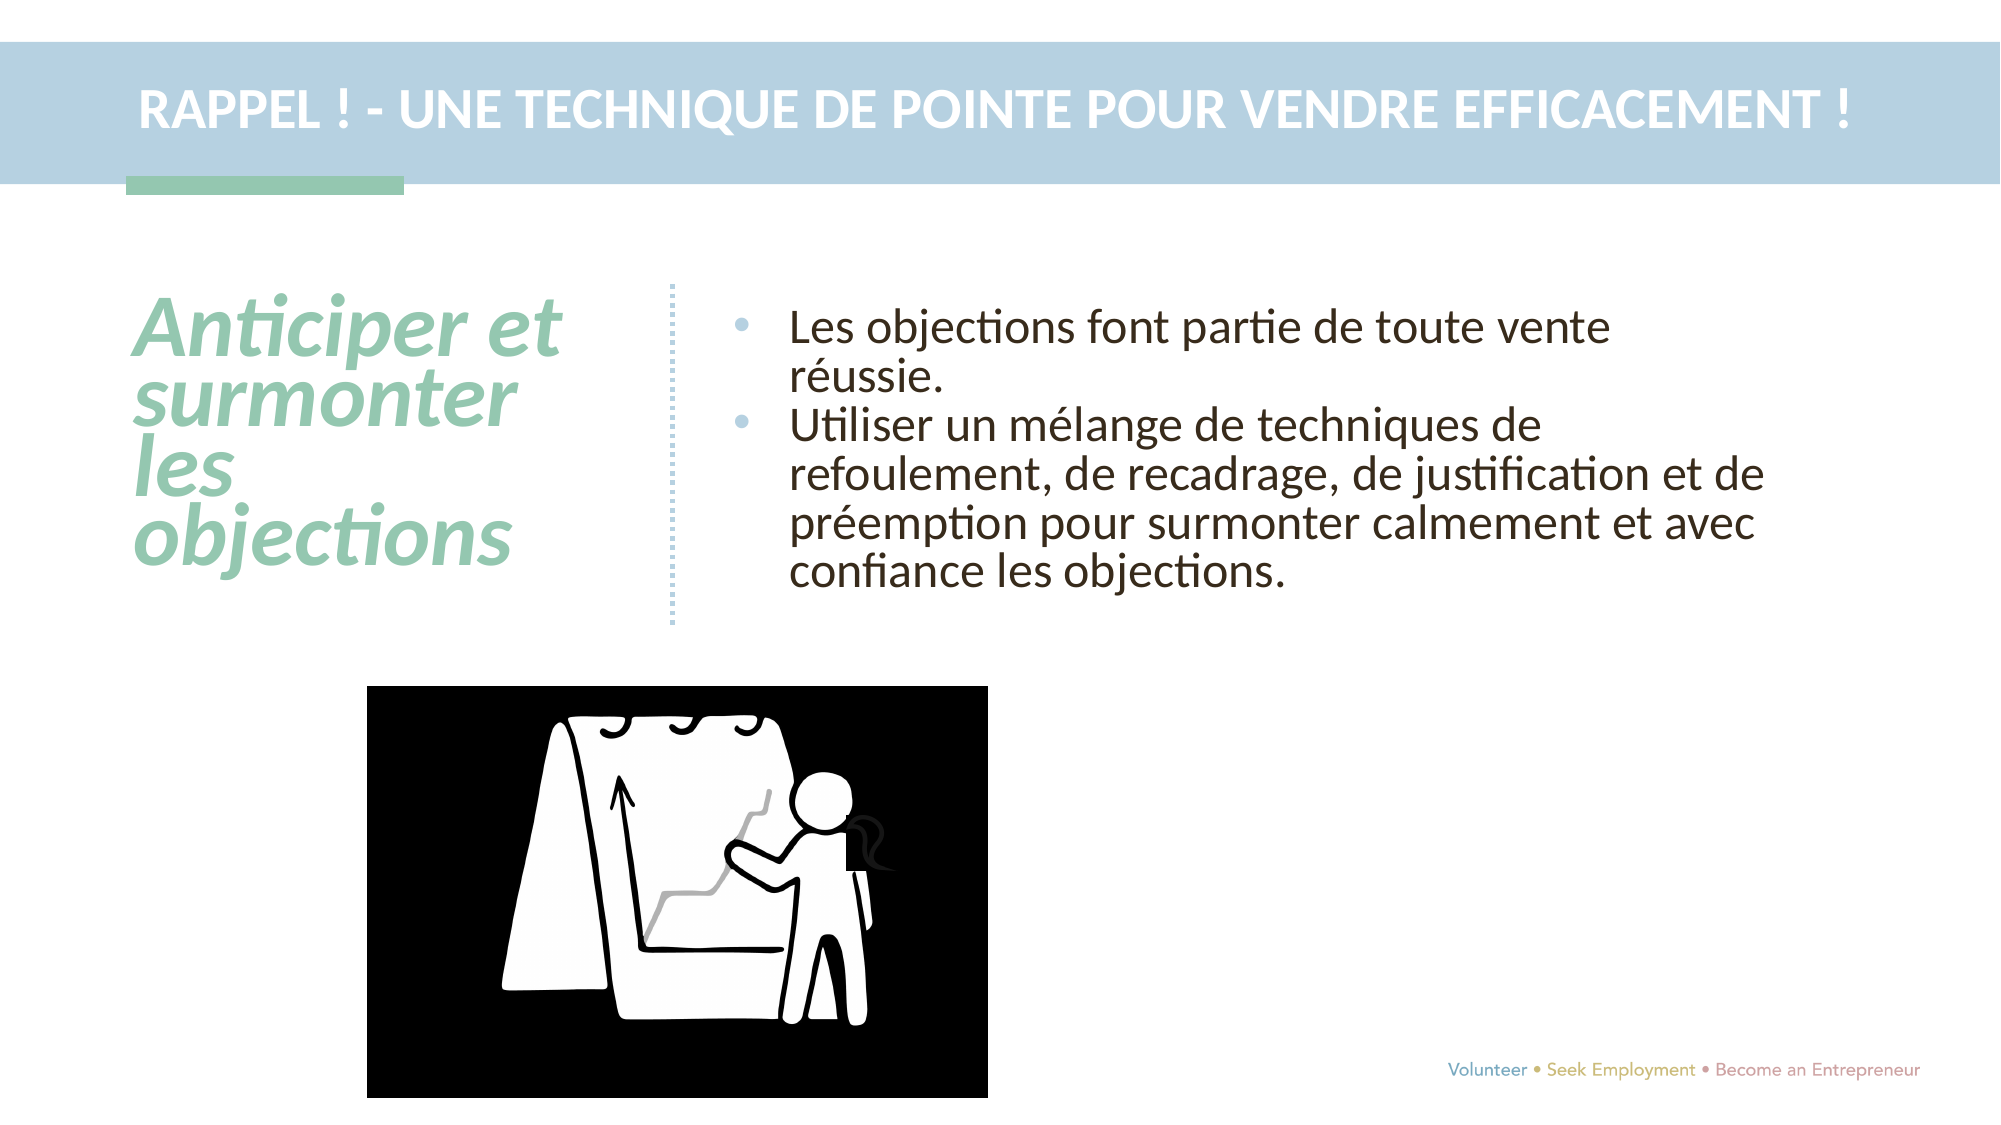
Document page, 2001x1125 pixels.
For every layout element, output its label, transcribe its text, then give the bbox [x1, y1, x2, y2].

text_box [366, 686, 988, 1098]
text_box Les objections font partie de toute vente réussie. Utiliser un mélange de techniques de refoulement, de recadrage, de justification et de préemption pour surmonter calmement et avec confiance les objections. [718, 297, 1791, 987]
picture [1418, 1046, 1971, 1103]
list RAPPEL ! - UNE TECHNIQUE DE POINTE POUR VENDRE EFFICACEMENT ! [123, 51, 1913, 170]
text_box Anticiper et surmonter les objections [118, 297, 621, 575]
